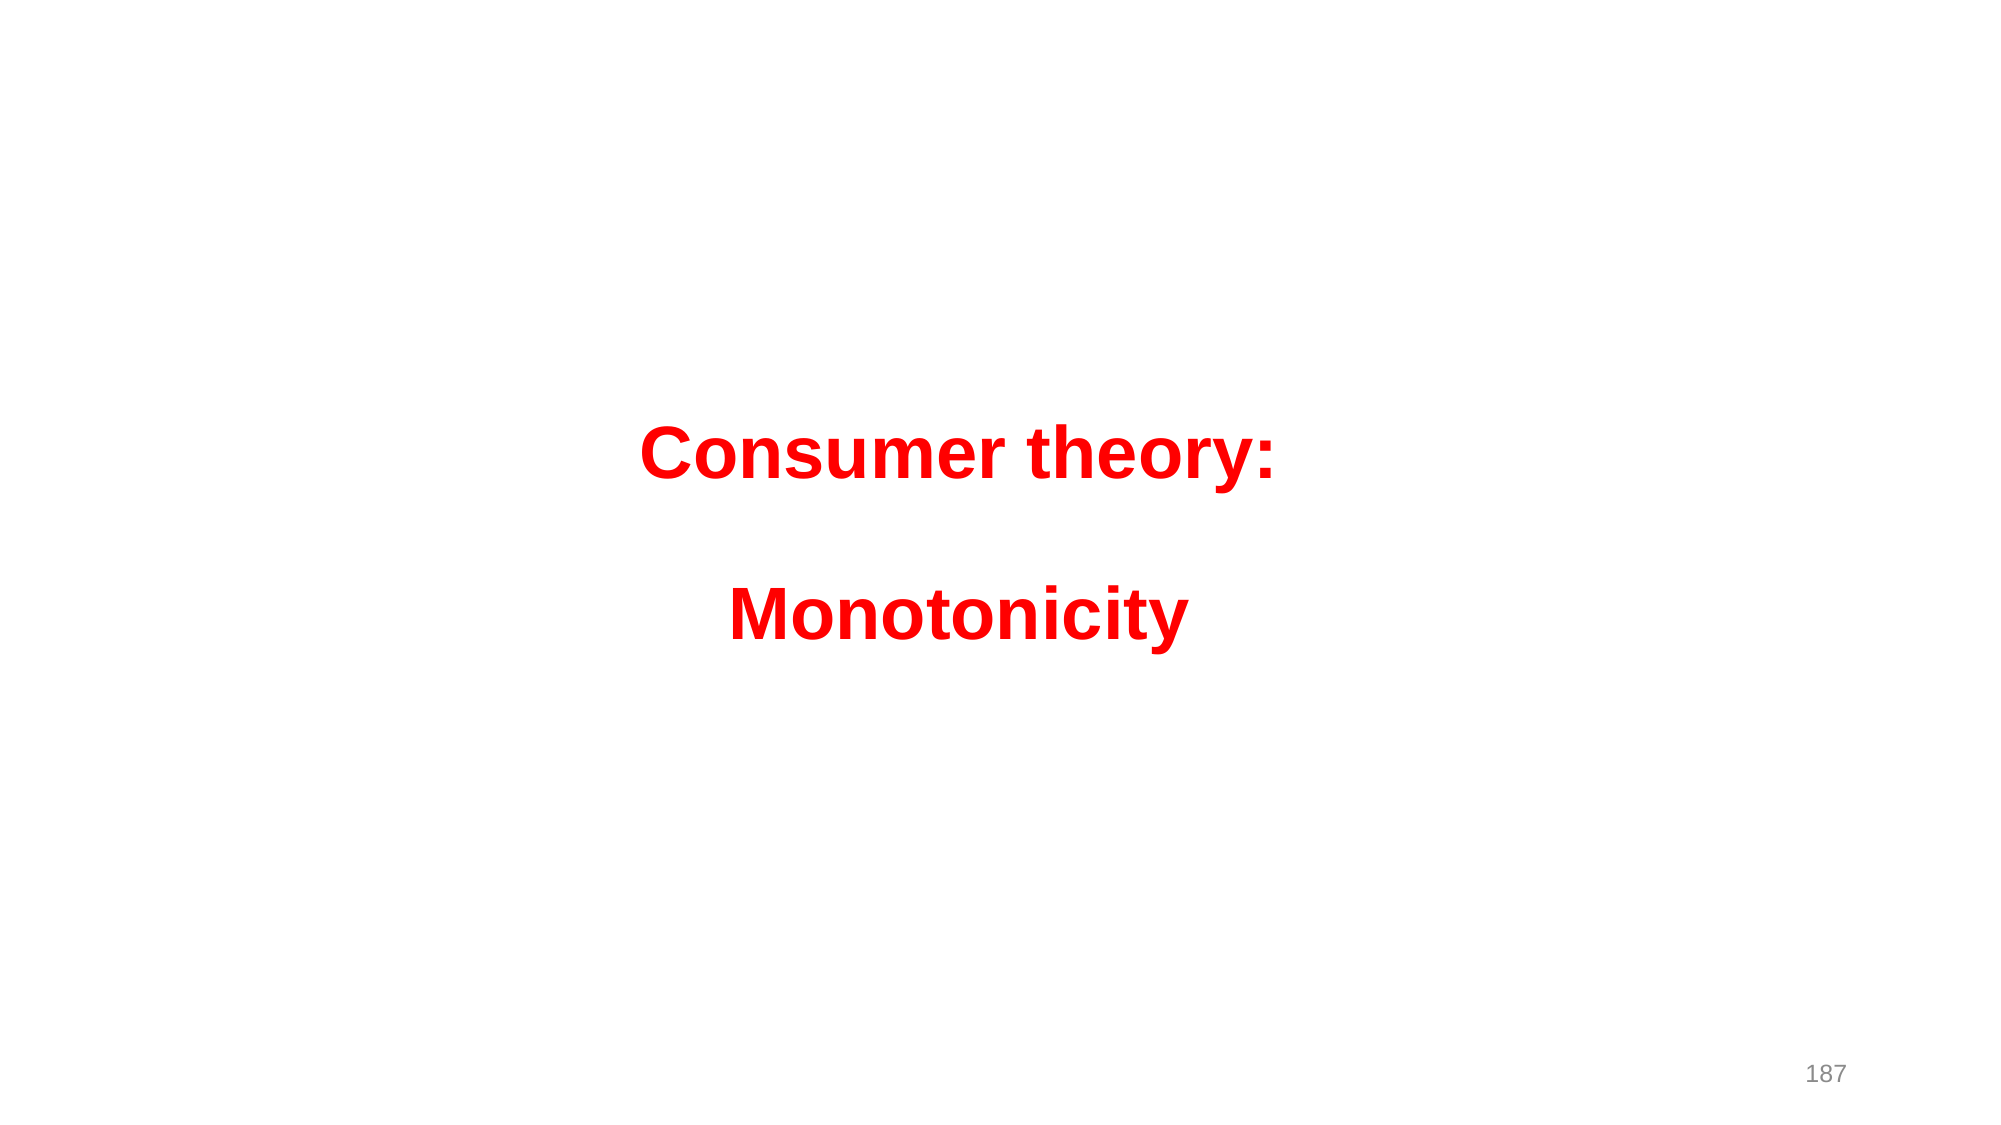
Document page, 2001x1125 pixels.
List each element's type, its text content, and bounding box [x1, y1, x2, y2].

title Consumer theory: Monotonicity [246, 246, 1673, 753]
slide_number 187 [1412, 1042, 1863, 1103]
